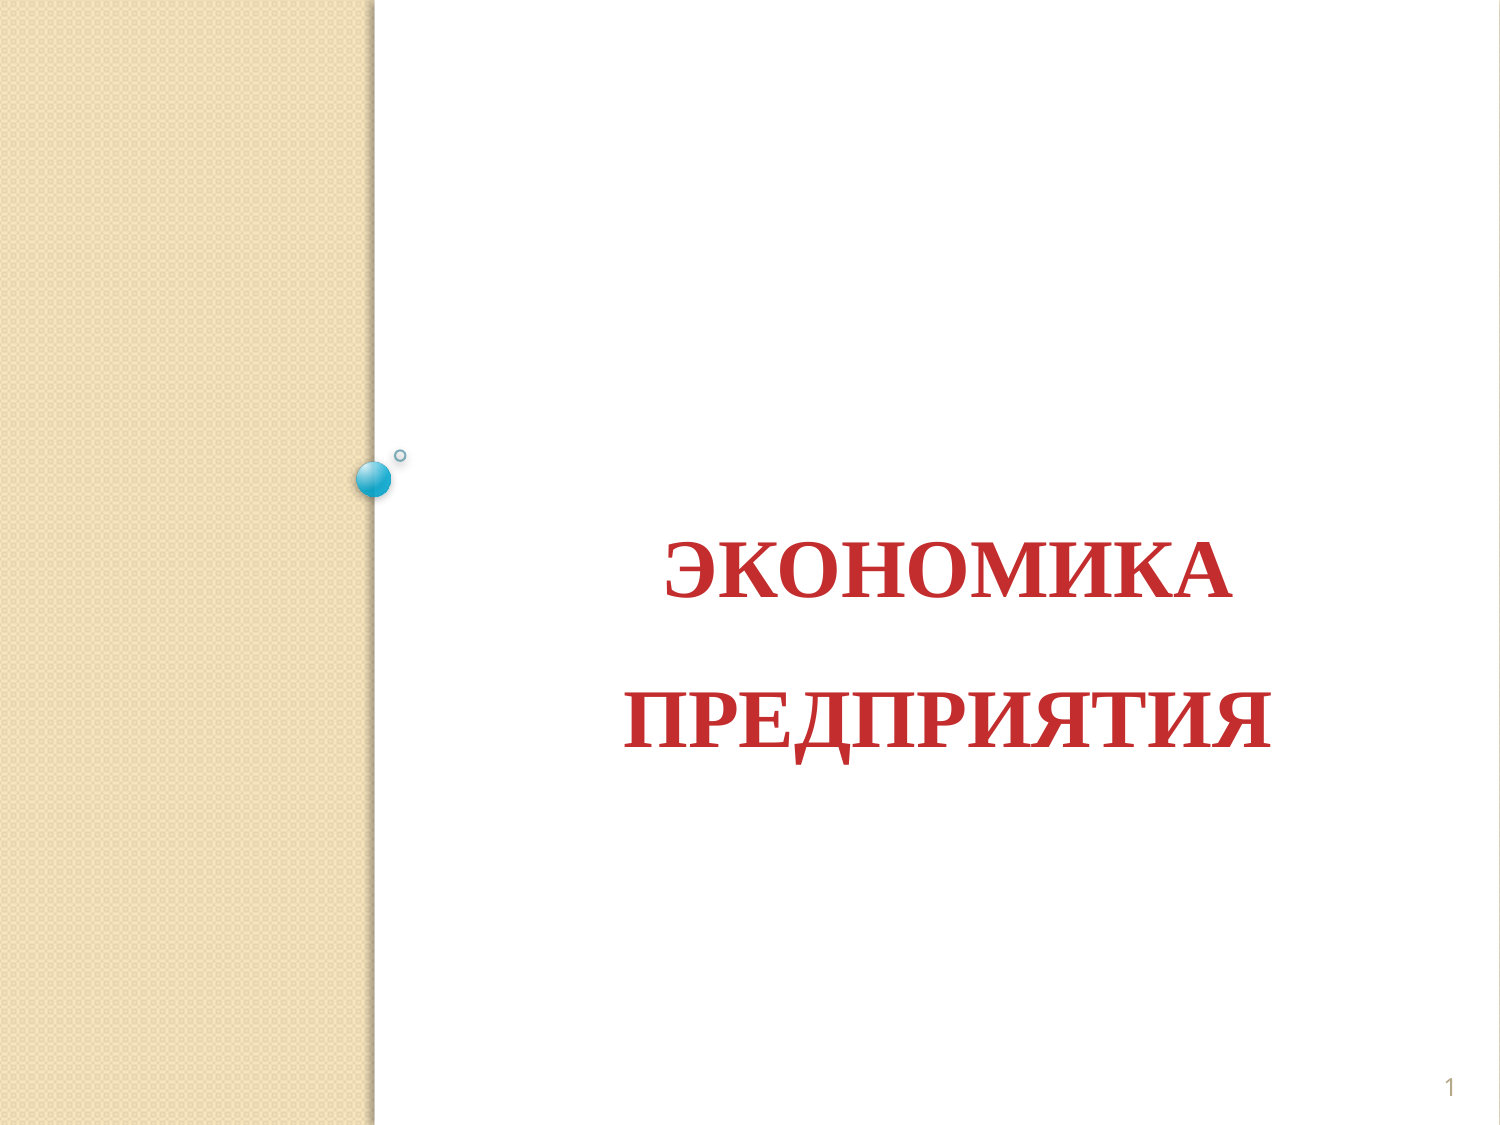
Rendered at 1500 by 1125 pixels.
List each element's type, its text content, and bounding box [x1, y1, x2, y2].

title Экономика предприятия [422, 426, 1473, 802]
slide_number 1 [1413, 1034, 1488, 1113]
